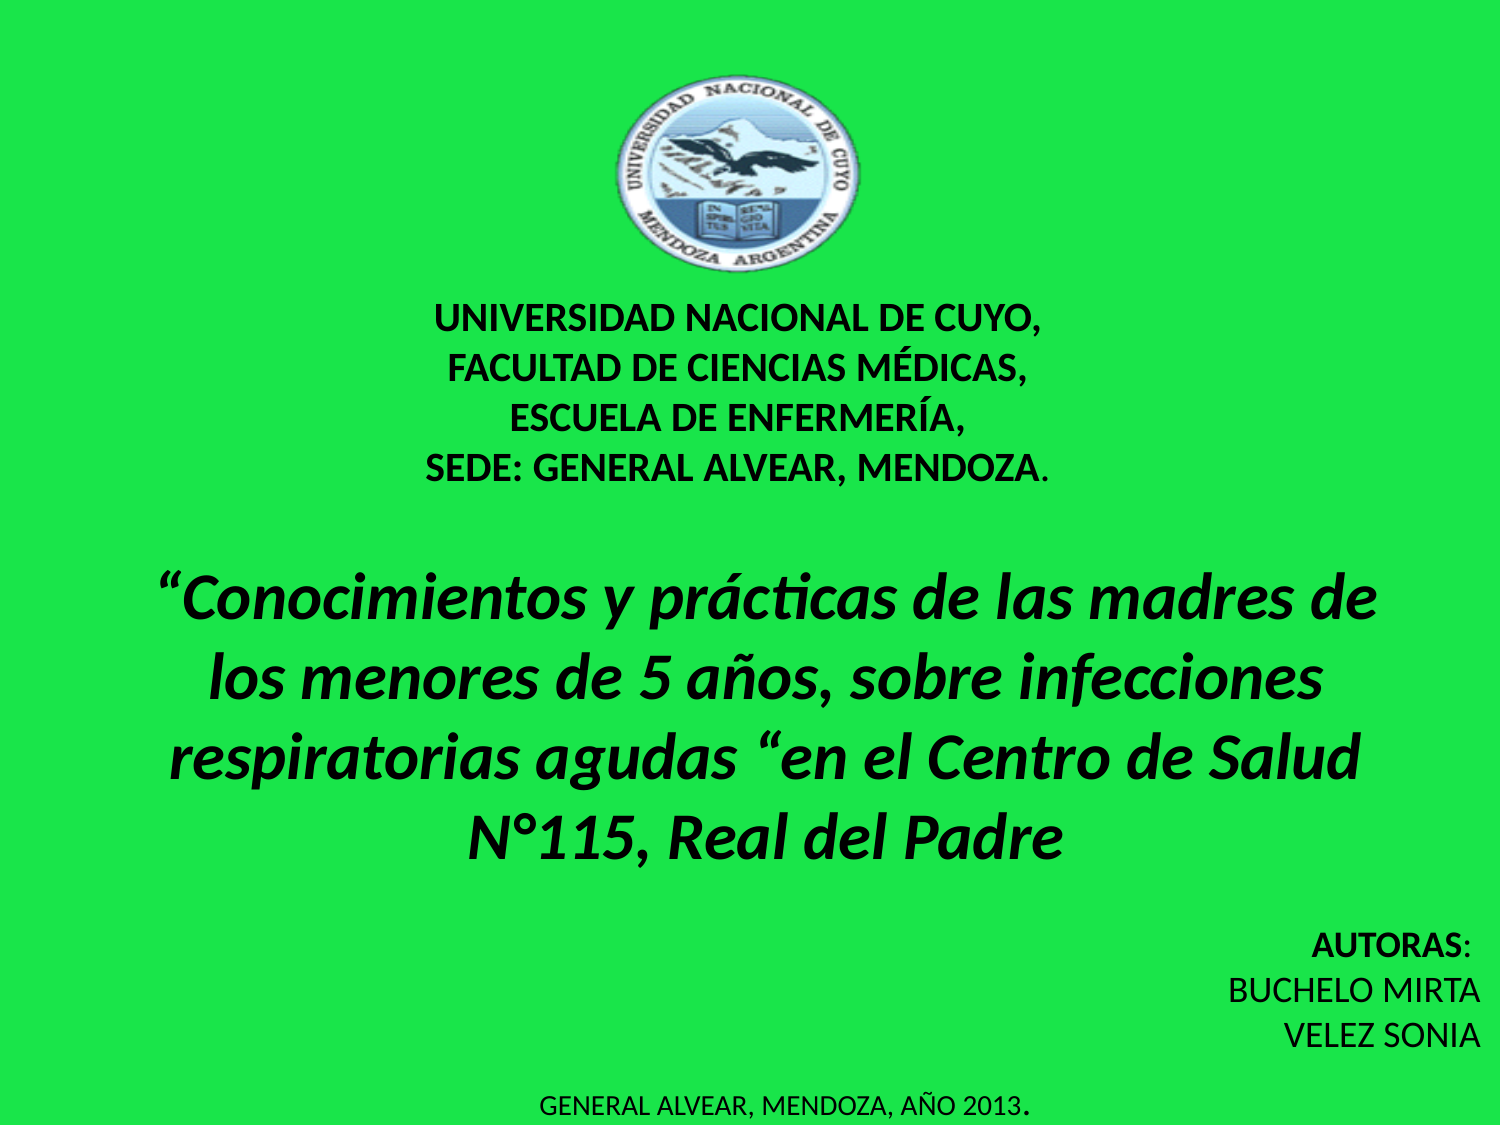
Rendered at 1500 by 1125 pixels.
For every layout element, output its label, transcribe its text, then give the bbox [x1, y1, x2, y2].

text_box UNIVERSIDAD NACIONAL DE CUYO, FACULTAD DE CIENCIAS MÉDICAS, ESCUELA DE ENFERMERÍA, SEDE: GENERAL ALVEAR, MENDOZA. [129, 282, 1347, 543]
text_box “Conocimientos y prácticas de las madres de los menores de 5 años, sobre infecciones respiratorias agudas “en el Centro de Salud N°115, Real del Padre [104, 545, 1428, 880]
text_box AUTORAS: BUCHELO MIRTA VELEZ SONIA [922, 912, 1496, 1108]
text_box GENERAL ALVEAR, MENDOZA, AÑO 2013. [431, 1070, 1140, 1125]
picture [604, 69, 872, 283]
